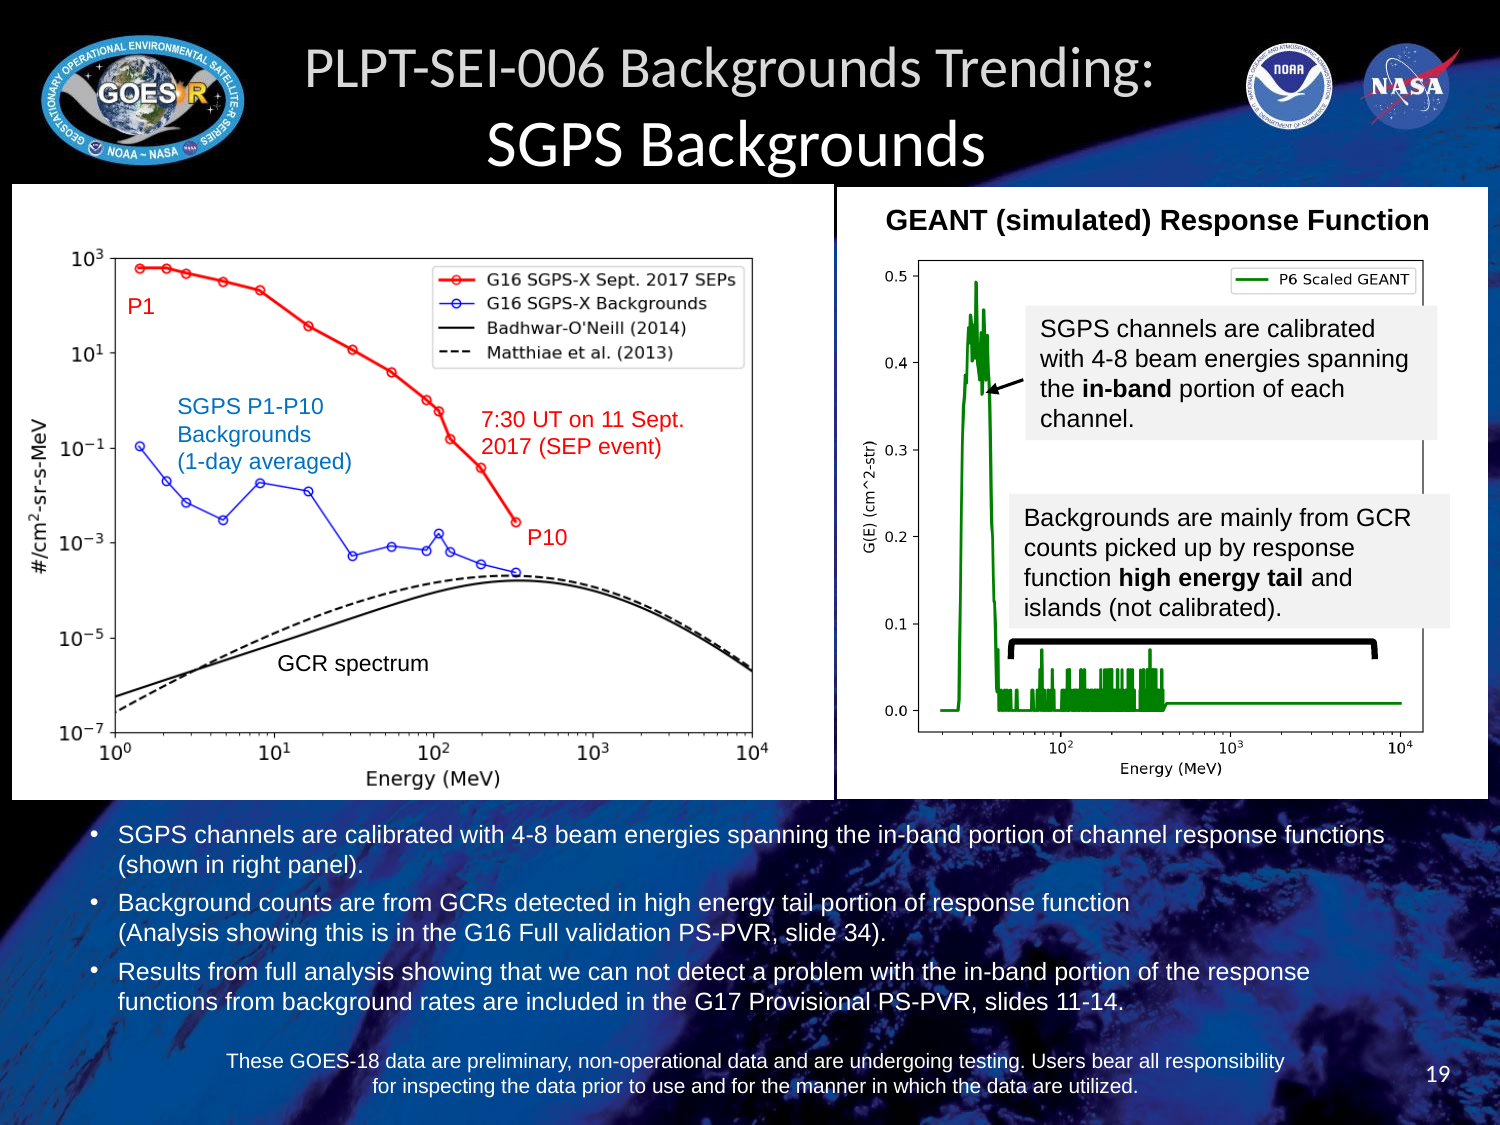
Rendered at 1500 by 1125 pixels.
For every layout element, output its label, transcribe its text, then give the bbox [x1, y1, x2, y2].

title PLPT-SEI-006 Backgrounds Trending: SGPS Backgrounds [161, 24, 1313, 184]
picture [0, 0, 1500, 1125]
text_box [837, 187, 1488, 799]
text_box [12, 184, 834, 801]
text_box These GOES-18 data are preliminary, non-operational data and are undergoing testing. Users bear all responsibility for inspecting the data prior to use and for the manner in which the data are utilized. [211, 1040, 1300, 1100]
text_box SGPS channels are calibrated with 4-8 beam energies spanning the in-band portion of channel response functions (shown in right panel). Background counts are from GCRs detected in high energy tail portion of response function (Analysis showing this is in the G16 Full validation PS-PVR, slide 34). Results from full analysis showing that we can not detect a problem with the in-band portion of the response functions from background rates are included in the G17 Provisional PS-PVR, slides 11-14. [74, 811, 1429, 1023]
slide_number 19 [1353, 1042, 1466, 1103]
